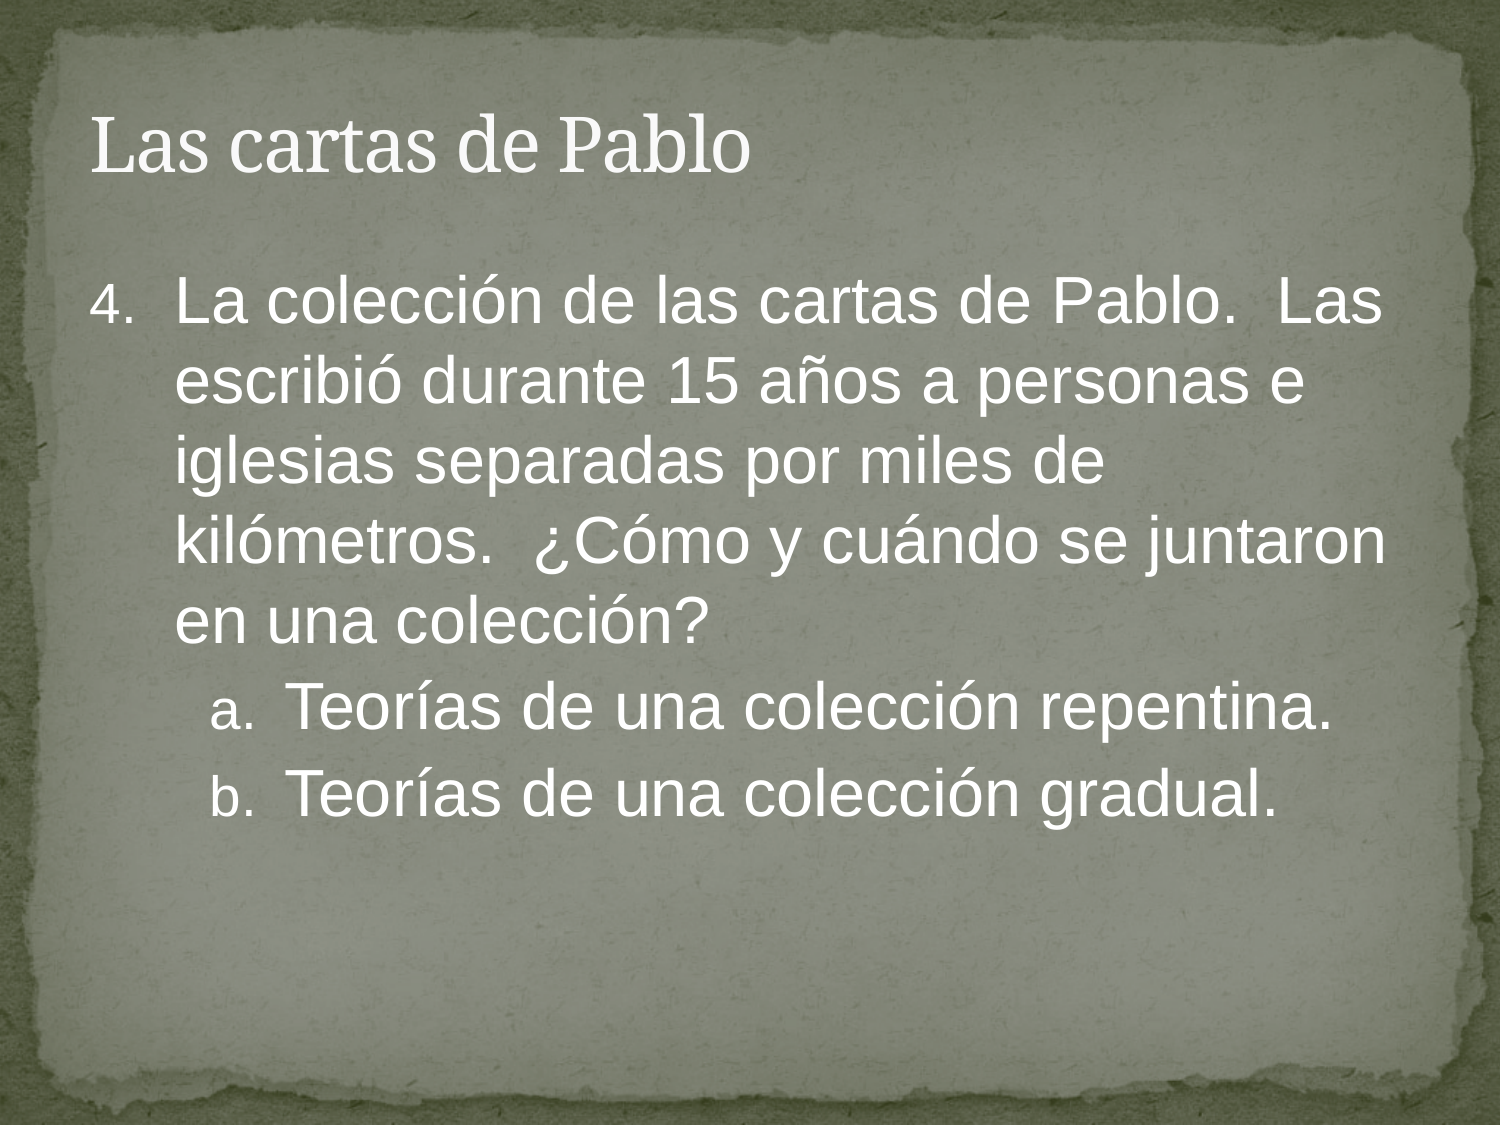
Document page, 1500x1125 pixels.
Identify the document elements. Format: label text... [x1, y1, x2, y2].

list La colección de las cartas de Pablo. Las escribió durante 15 años a personas e iglesias separadas por miles de kilómetros. ¿Cómo y cuándo se juntaron en una colección? Teorías de una colección repentina. Teorías de una colección gradual. [75, 288, 1425, 1000]
title Las cartas de Pablo [74, 87, 1425, 288]
